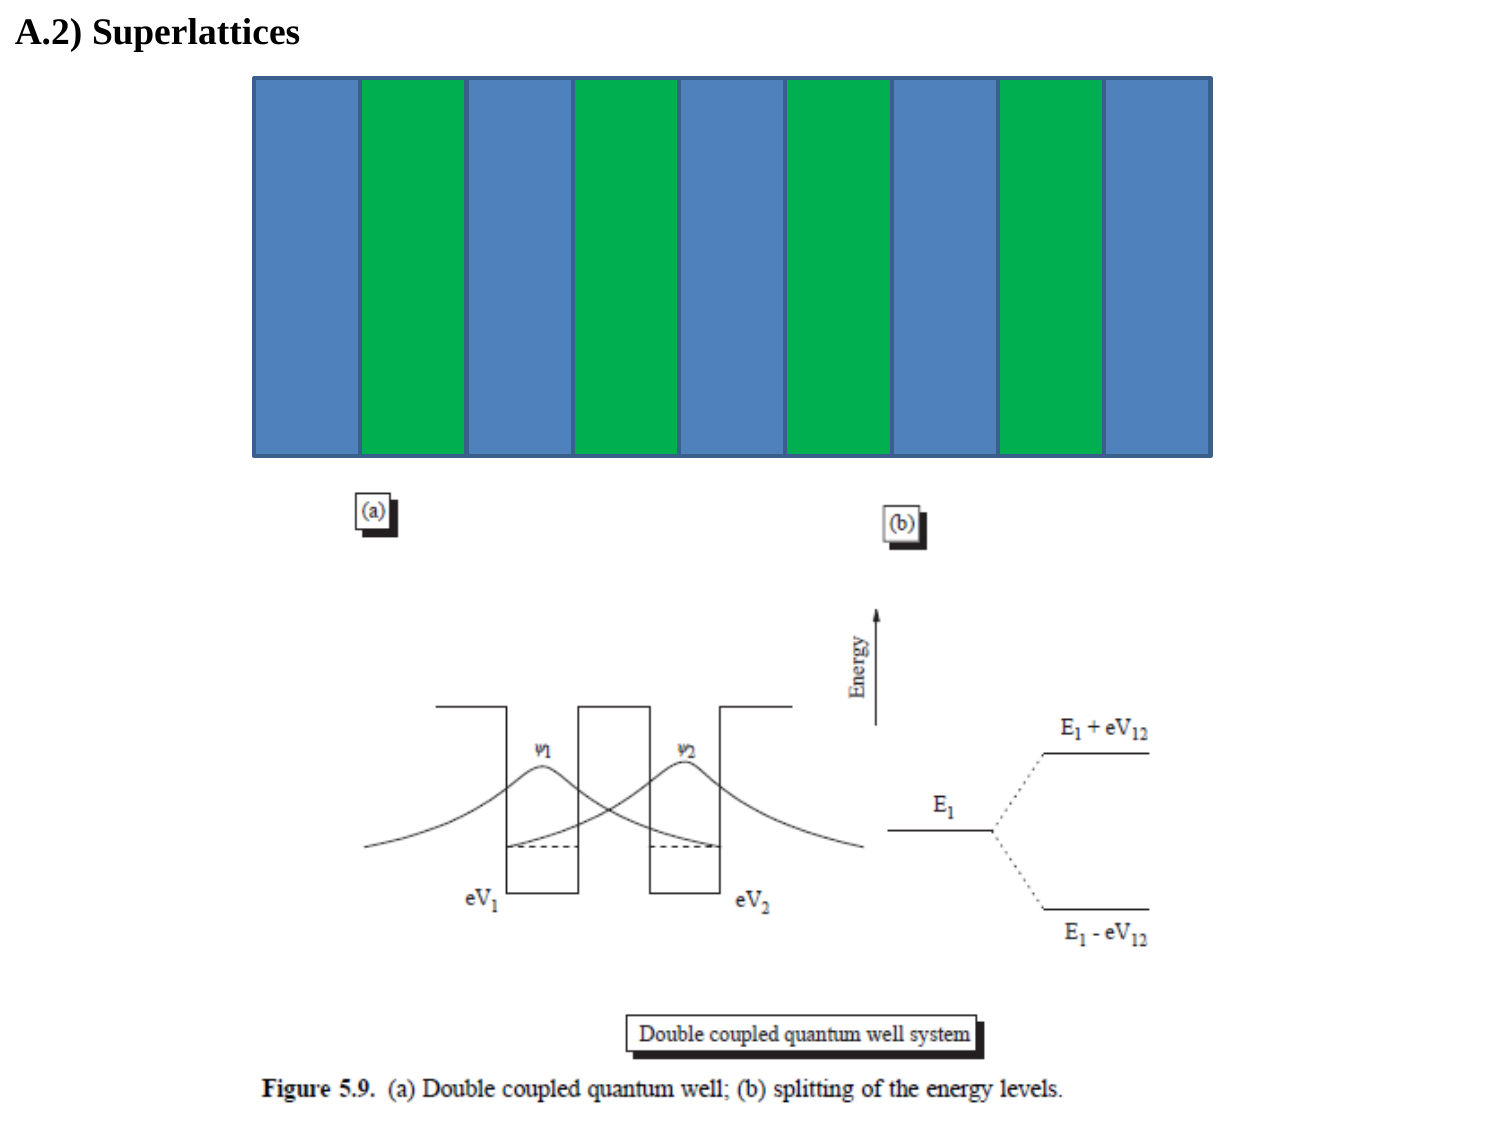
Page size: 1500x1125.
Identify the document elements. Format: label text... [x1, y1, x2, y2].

picture [255, 475, 1174, 1118]
text_box [783, 76, 890, 458]
text_box [890, 76, 996, 458]
text_box [252, 76, 358, 458]
text_box [1102, 76, 1213, 458]
text_box [358, 76, 464, 458]
text_box [677, 76, 783, 458]
text_box [571, 76, 677, 458]
text_box [464, 76, 571, 458]
text_box [996, 76, 1102, 458]
text_box A.2) Superlattices [0, 0, 1500, 60]
